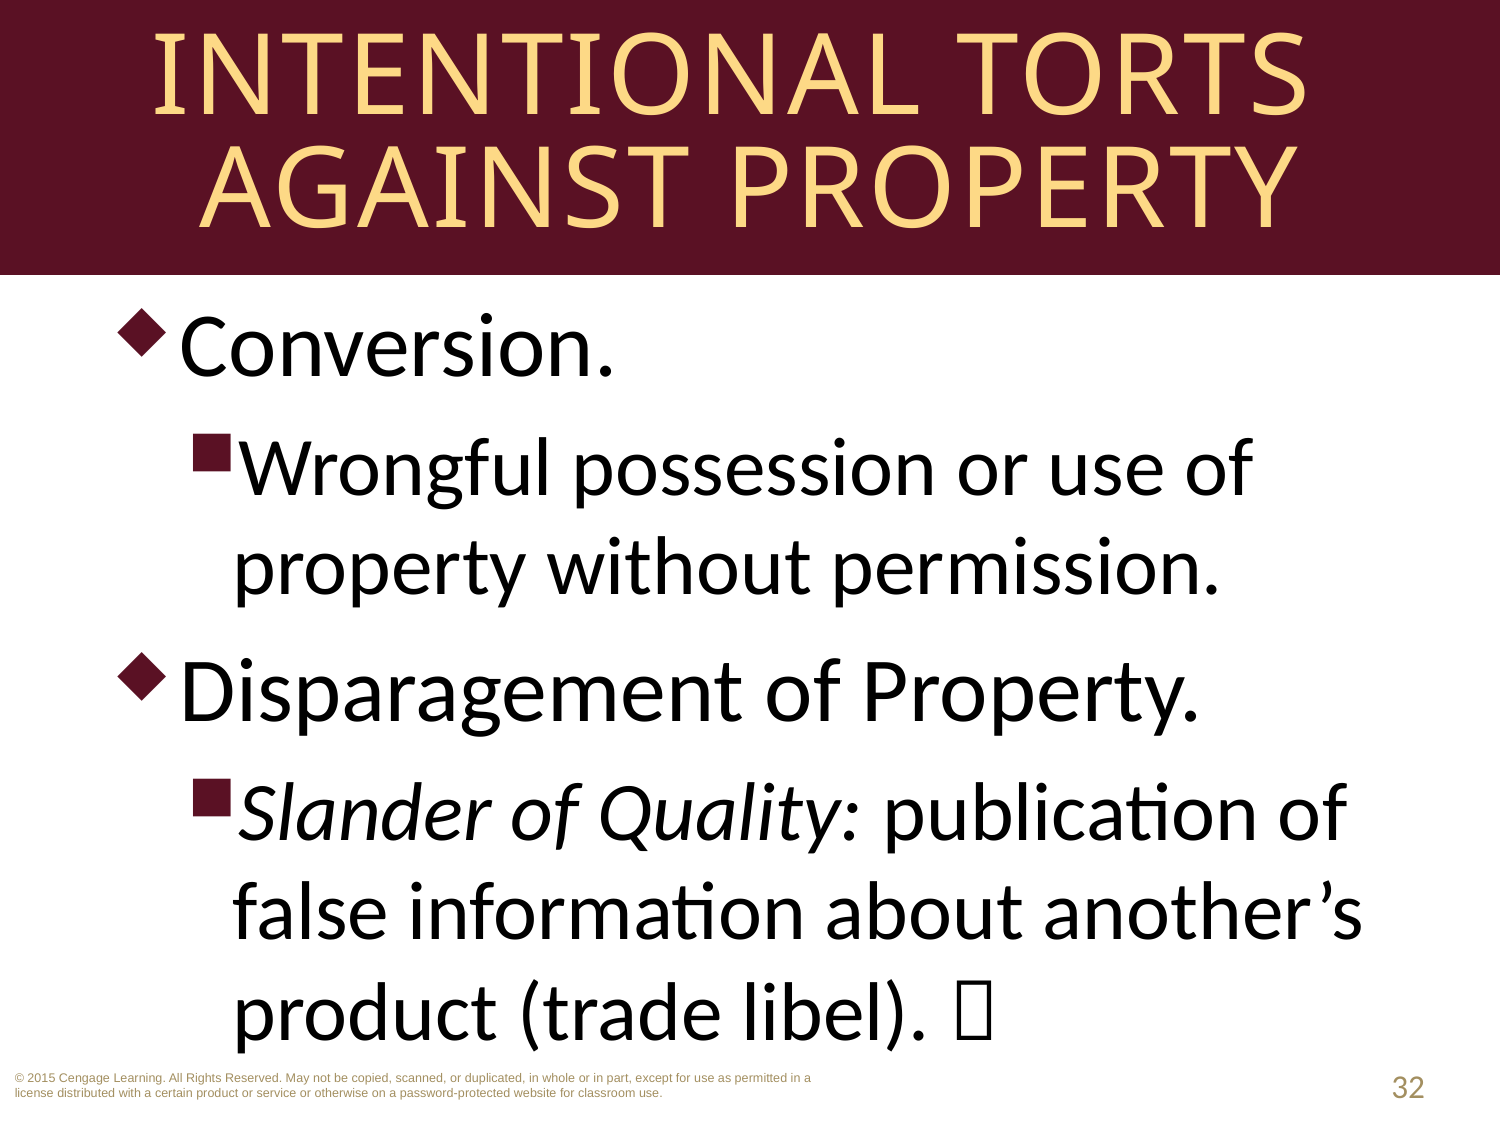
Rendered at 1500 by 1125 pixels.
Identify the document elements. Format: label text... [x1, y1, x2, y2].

title Intentional Torts Against Property [0, 0, 1500, 275]
list Conversion. Wrongful possession or use of property without permission. Disparagement of Property. Slander of Quality: publication of false information about another’s product (trade libel).  [74, 277, 1500, 1051]
slide_number 32 [1299, 1052, 1425, 1113]
